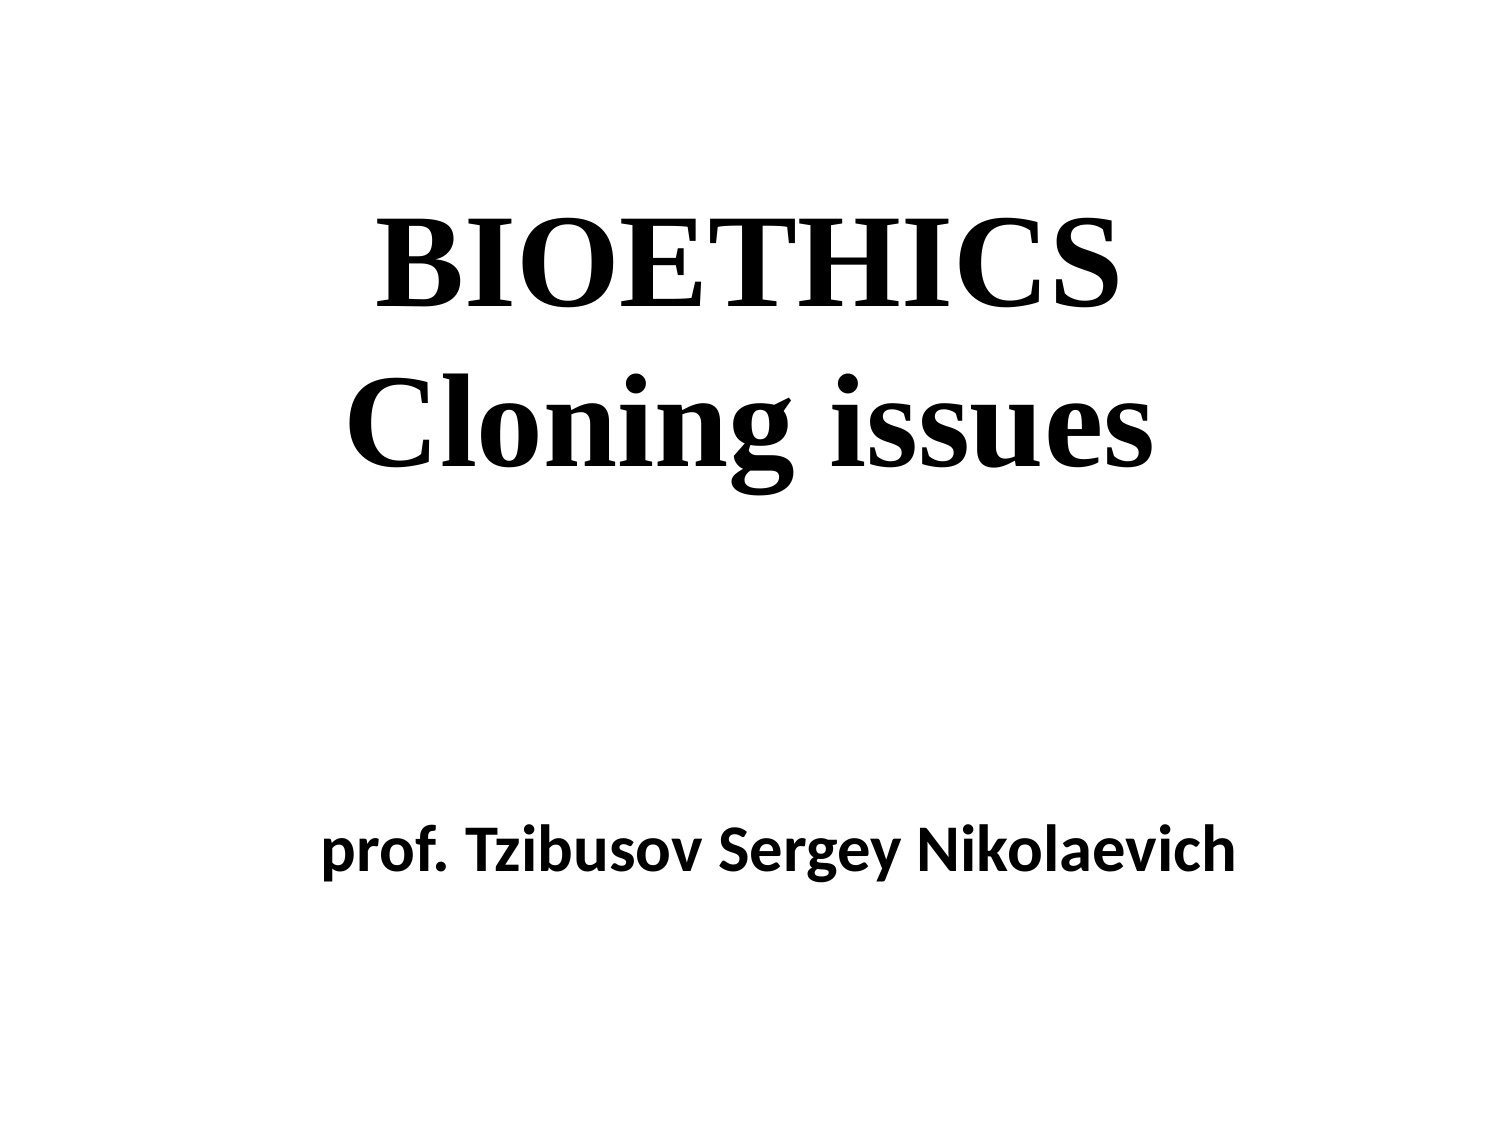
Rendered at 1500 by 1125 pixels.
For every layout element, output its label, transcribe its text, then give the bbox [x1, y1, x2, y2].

title BIOETHICS Cloning issues [112, 164, 1388, 591]
subtitle prof. Tzibusov Sergey Nikolaevich [152, 796, 1407, 961]
